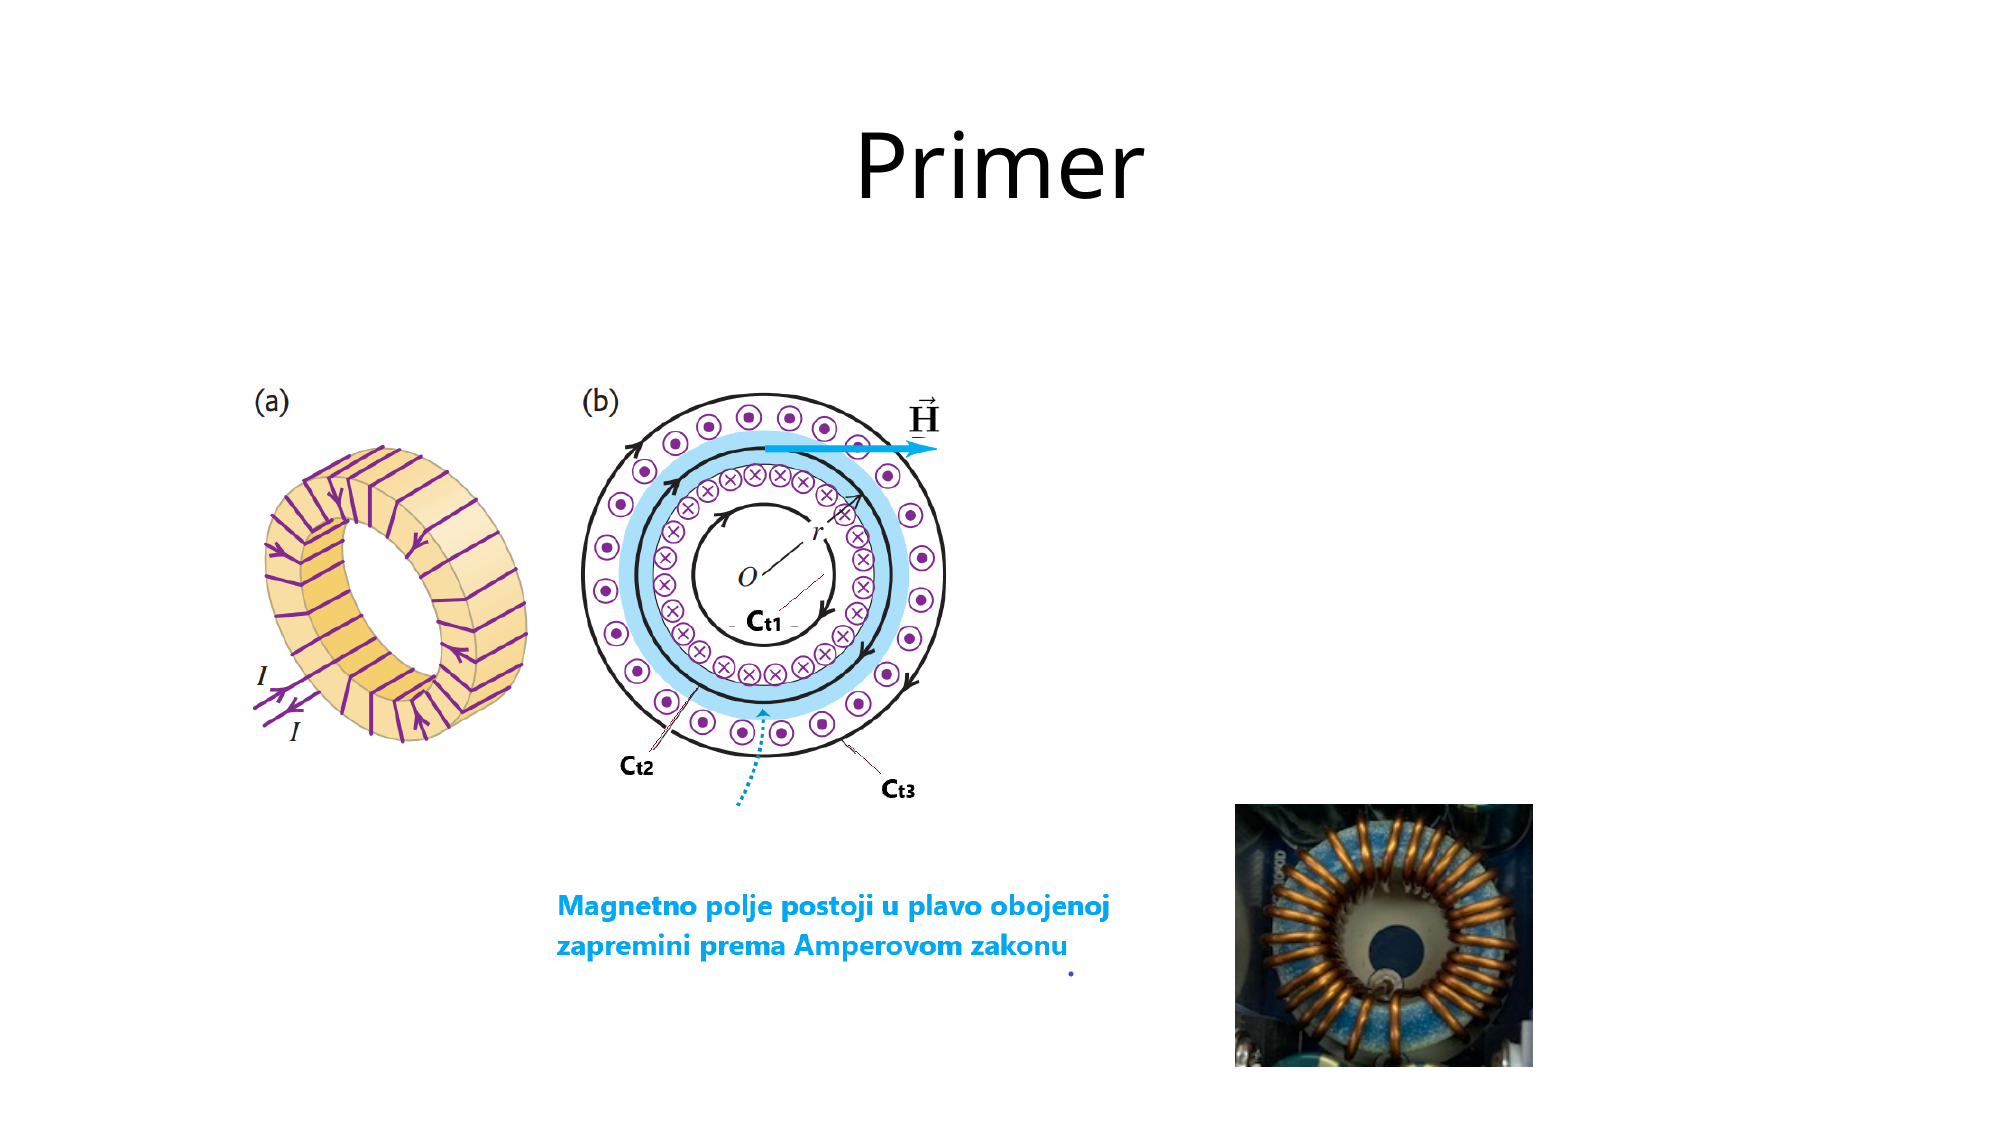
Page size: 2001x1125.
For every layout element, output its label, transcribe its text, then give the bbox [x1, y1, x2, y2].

title Primer [137, 59, 1863, 278]
picture [1235, 804, 1533, 1067]
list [184, 302, 1157, 1017]
